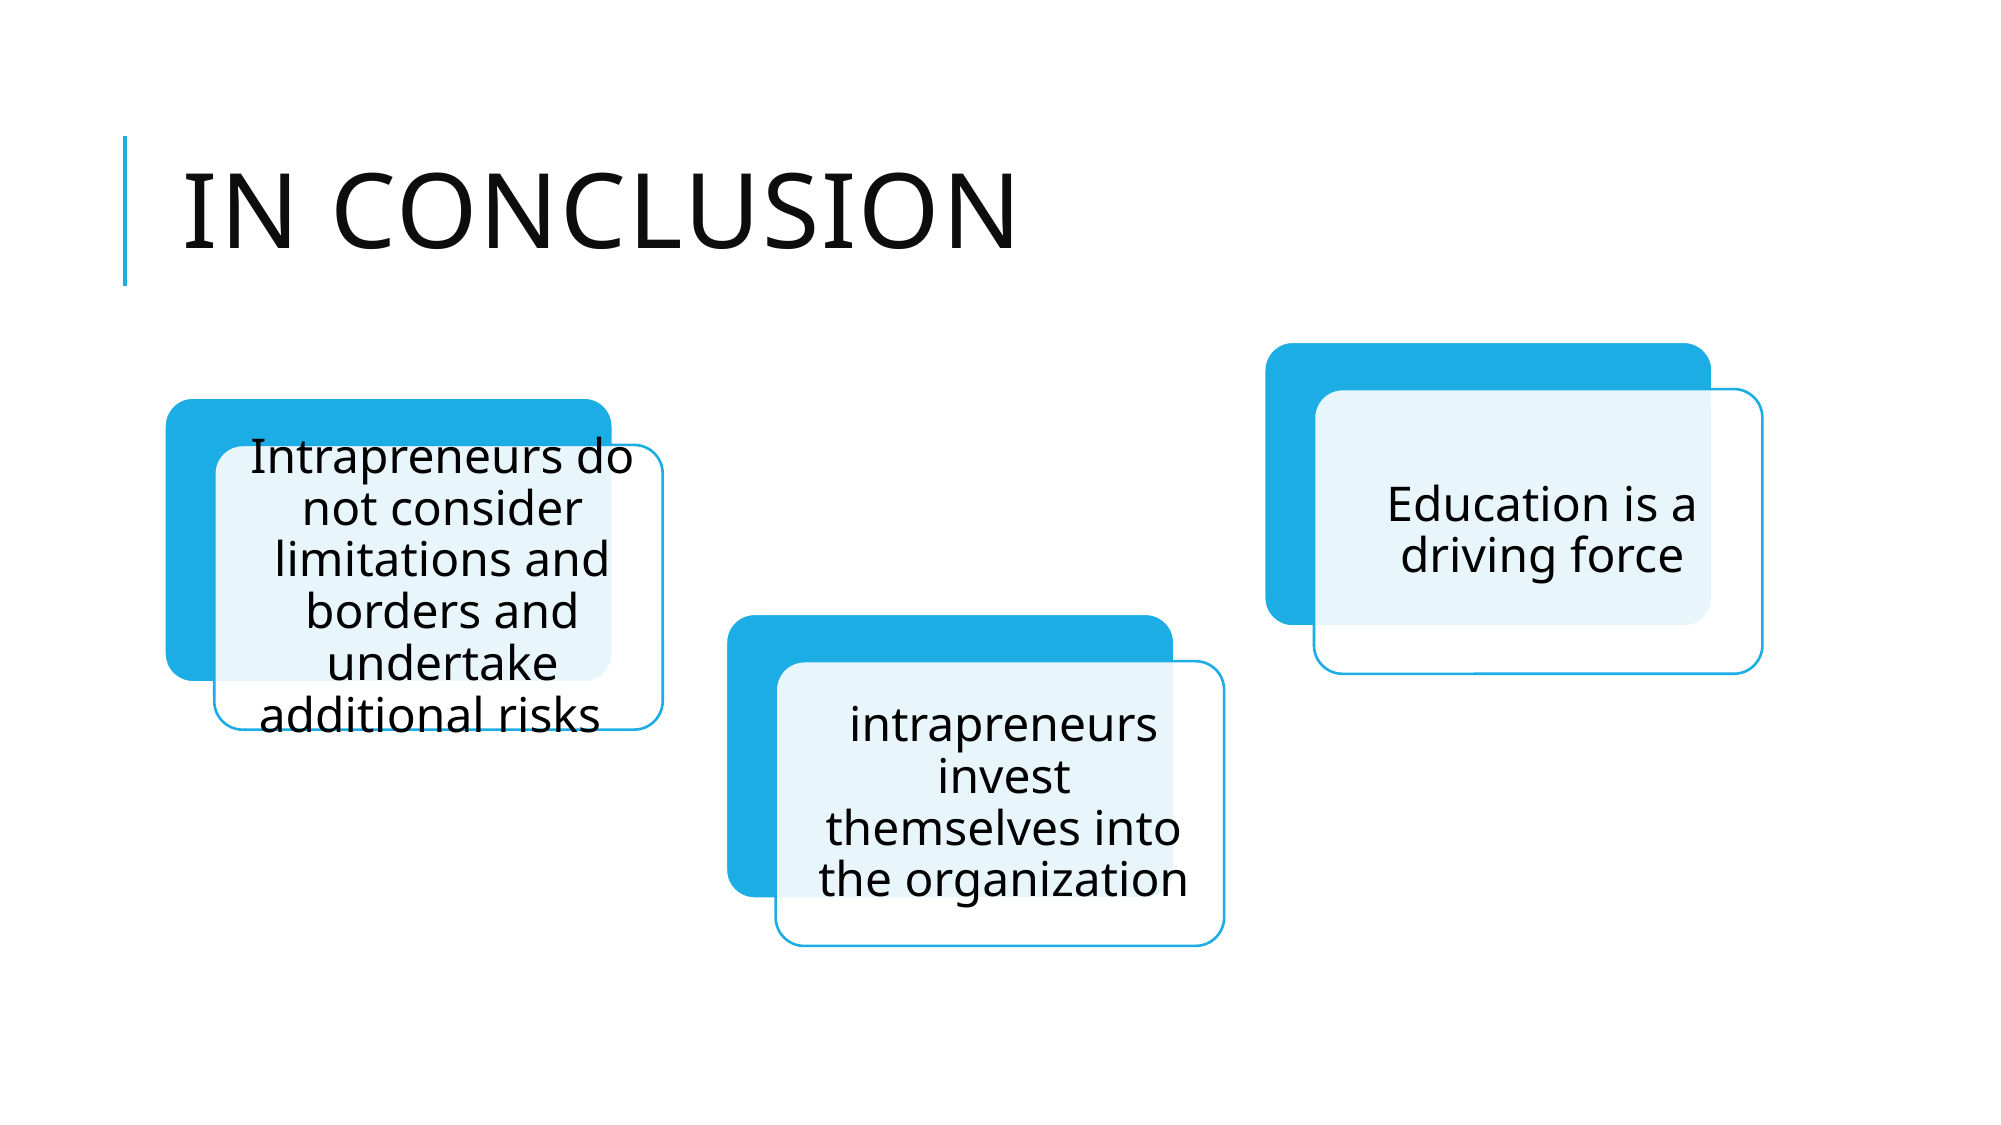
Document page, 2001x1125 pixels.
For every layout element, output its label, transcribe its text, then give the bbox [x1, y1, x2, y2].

title In conclusion [168, 96, 1763, 297]
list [167, 301, 1763, 1036]
